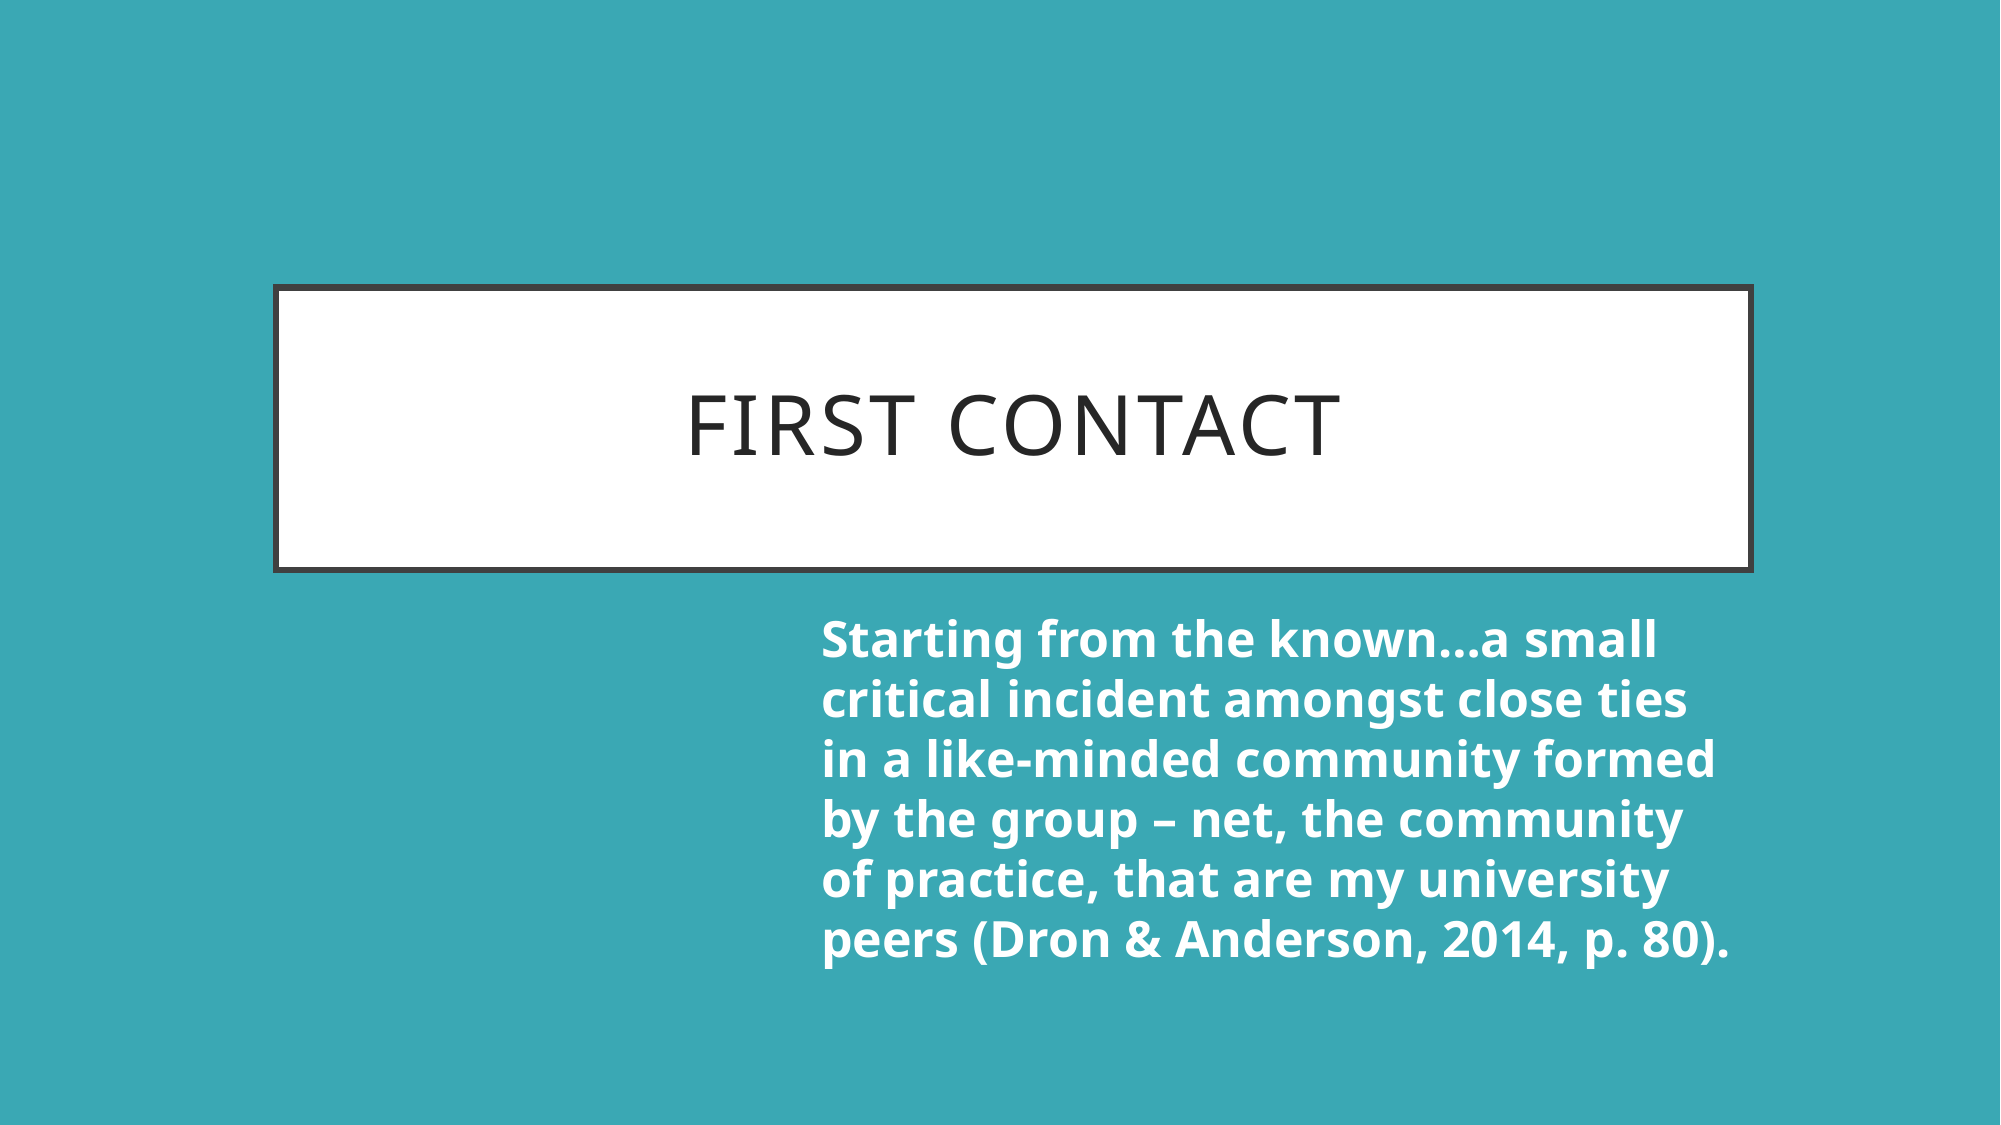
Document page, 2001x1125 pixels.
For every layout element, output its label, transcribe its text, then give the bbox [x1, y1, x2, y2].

title First contact [273, 284, 1754, 573]
list Starting from the known…a small critical incident amongst close ties in a like-minded community formed by the group – net, the community of practice, that are my university peers (Dron & Anderson, 2014, p. 80). [801, 600, 1751, 1055]
